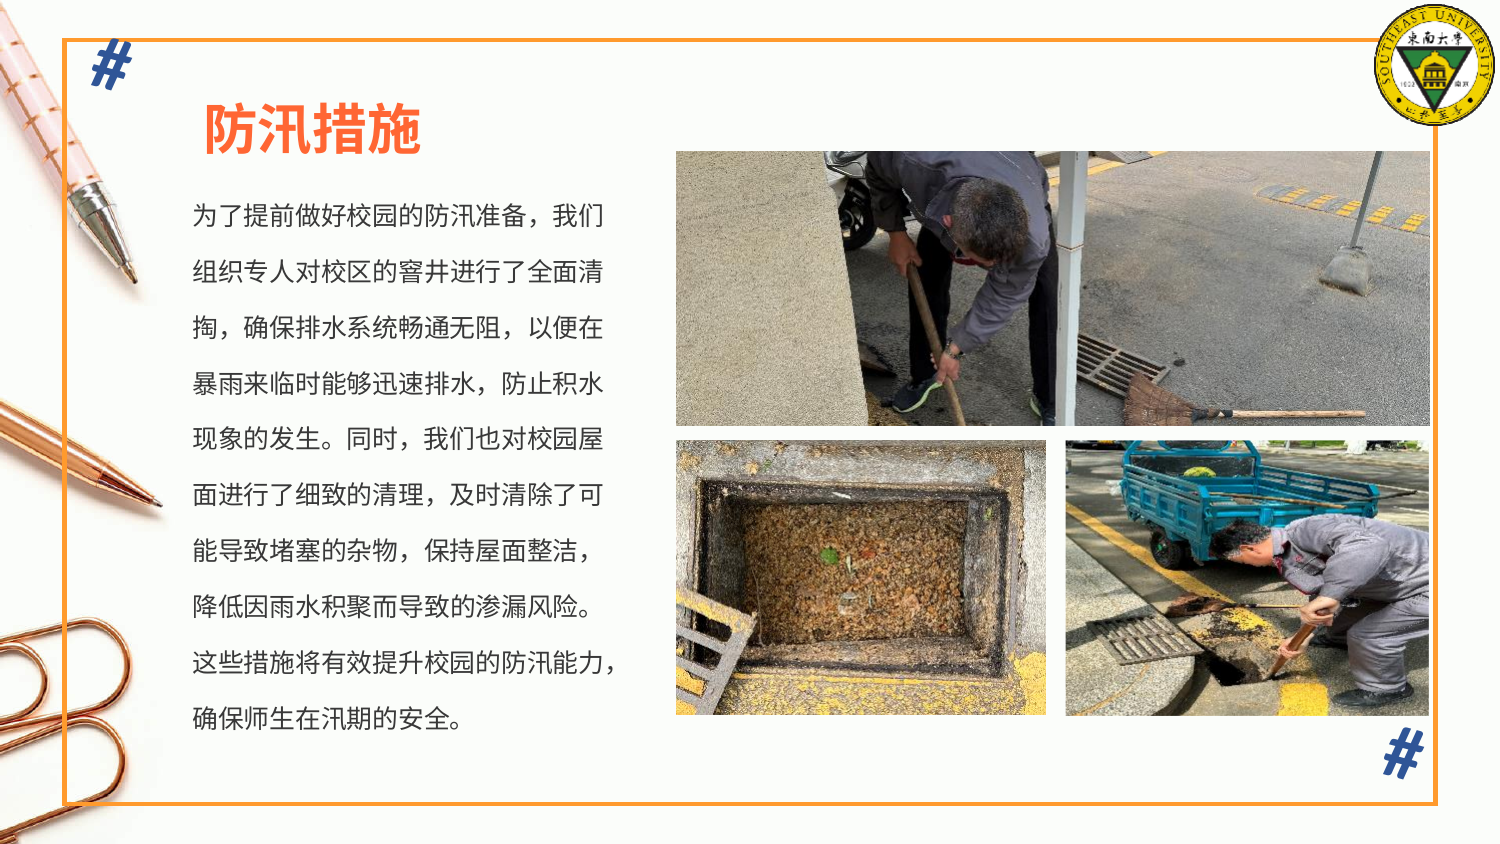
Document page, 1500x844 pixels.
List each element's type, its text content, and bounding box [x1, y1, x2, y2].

text_box # [48, 15, 169, 138]
picture [0, 0, 1500, 844]
text_box [63, 119, 1352, 805]
text_box [63, 39, 68, 57]
text_box [165, 39, 1436, 722]
text_box 防汛措施 [137, 54, 888, 168]
text_box # [1340, 716, 1461, 829]
text_box 为了提前做好校园的防汛准备，我们组织专人对校区的窨井进行了全面清掏，确保排水系统畅通无阻，以便在暴雨来临时能够迅速排水，防止积水现象的发生。同时，我们也对校园屋面进行了细致的清理，及时清除了可能导致堵塞的杂物，保持屋面整洁，降低因雨水积聚而导致的渗漏风险。这些措施将有效提升校园的防汛能力，确保师生在汛期的安全。 [145, 170, 623, 743]
